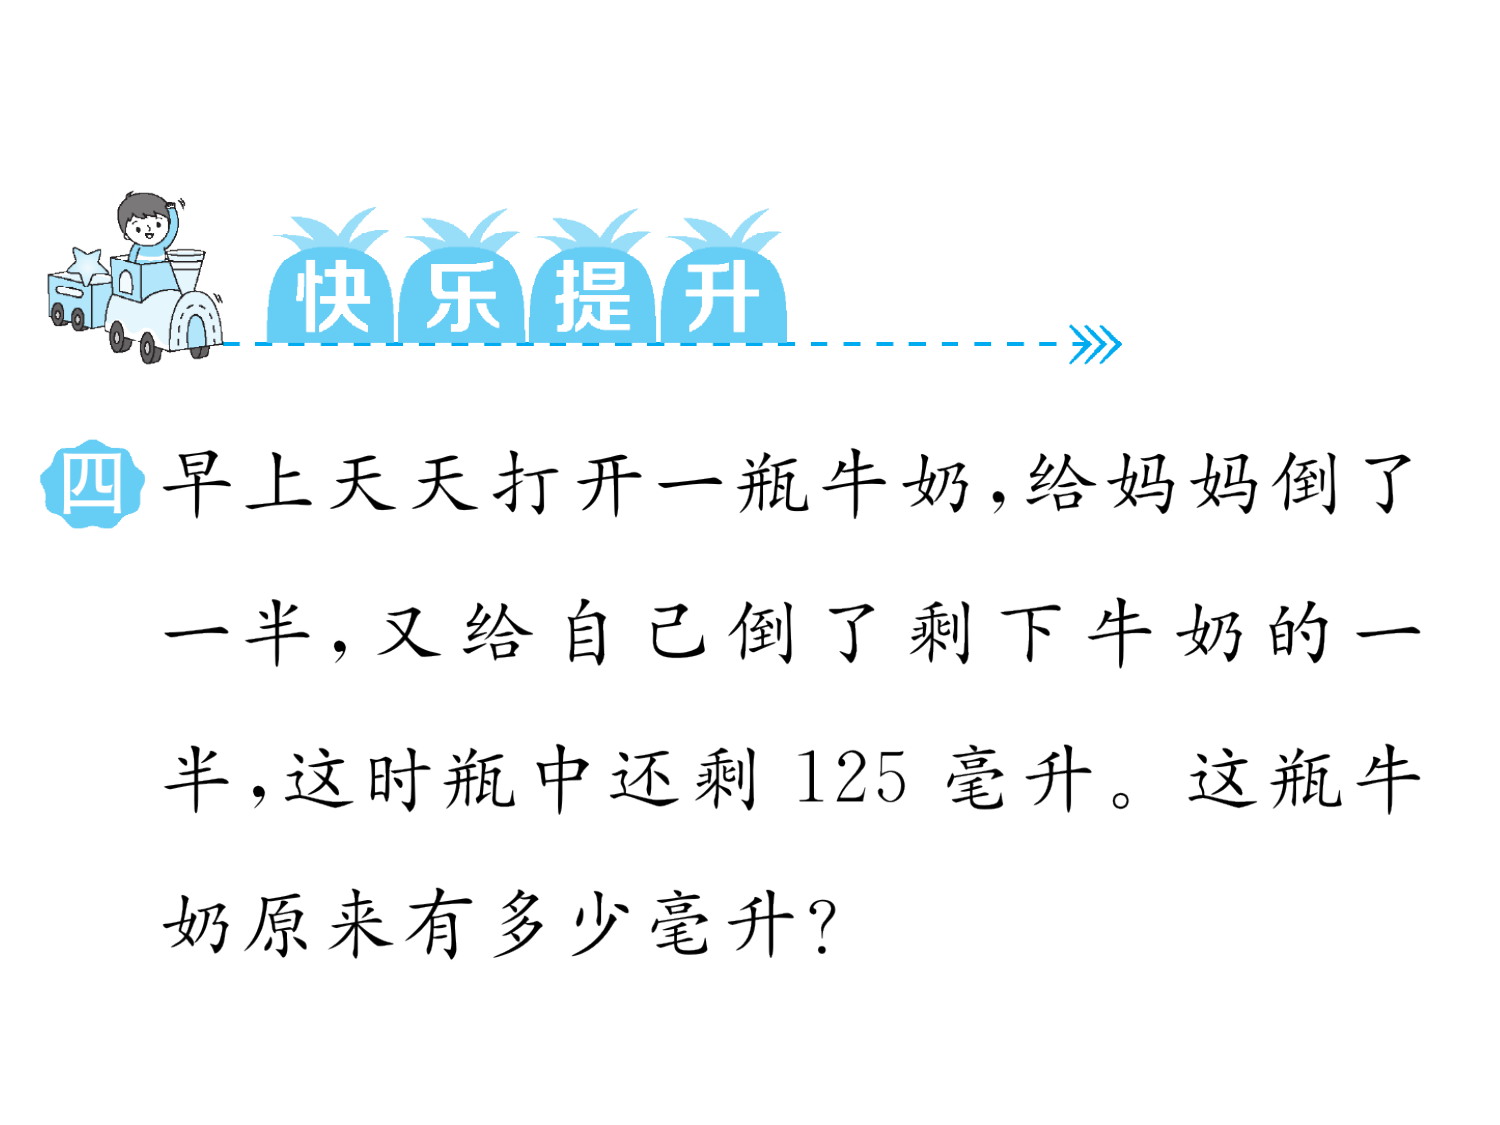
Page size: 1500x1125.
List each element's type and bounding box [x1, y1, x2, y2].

picture [35, 177, 1453, 984]
